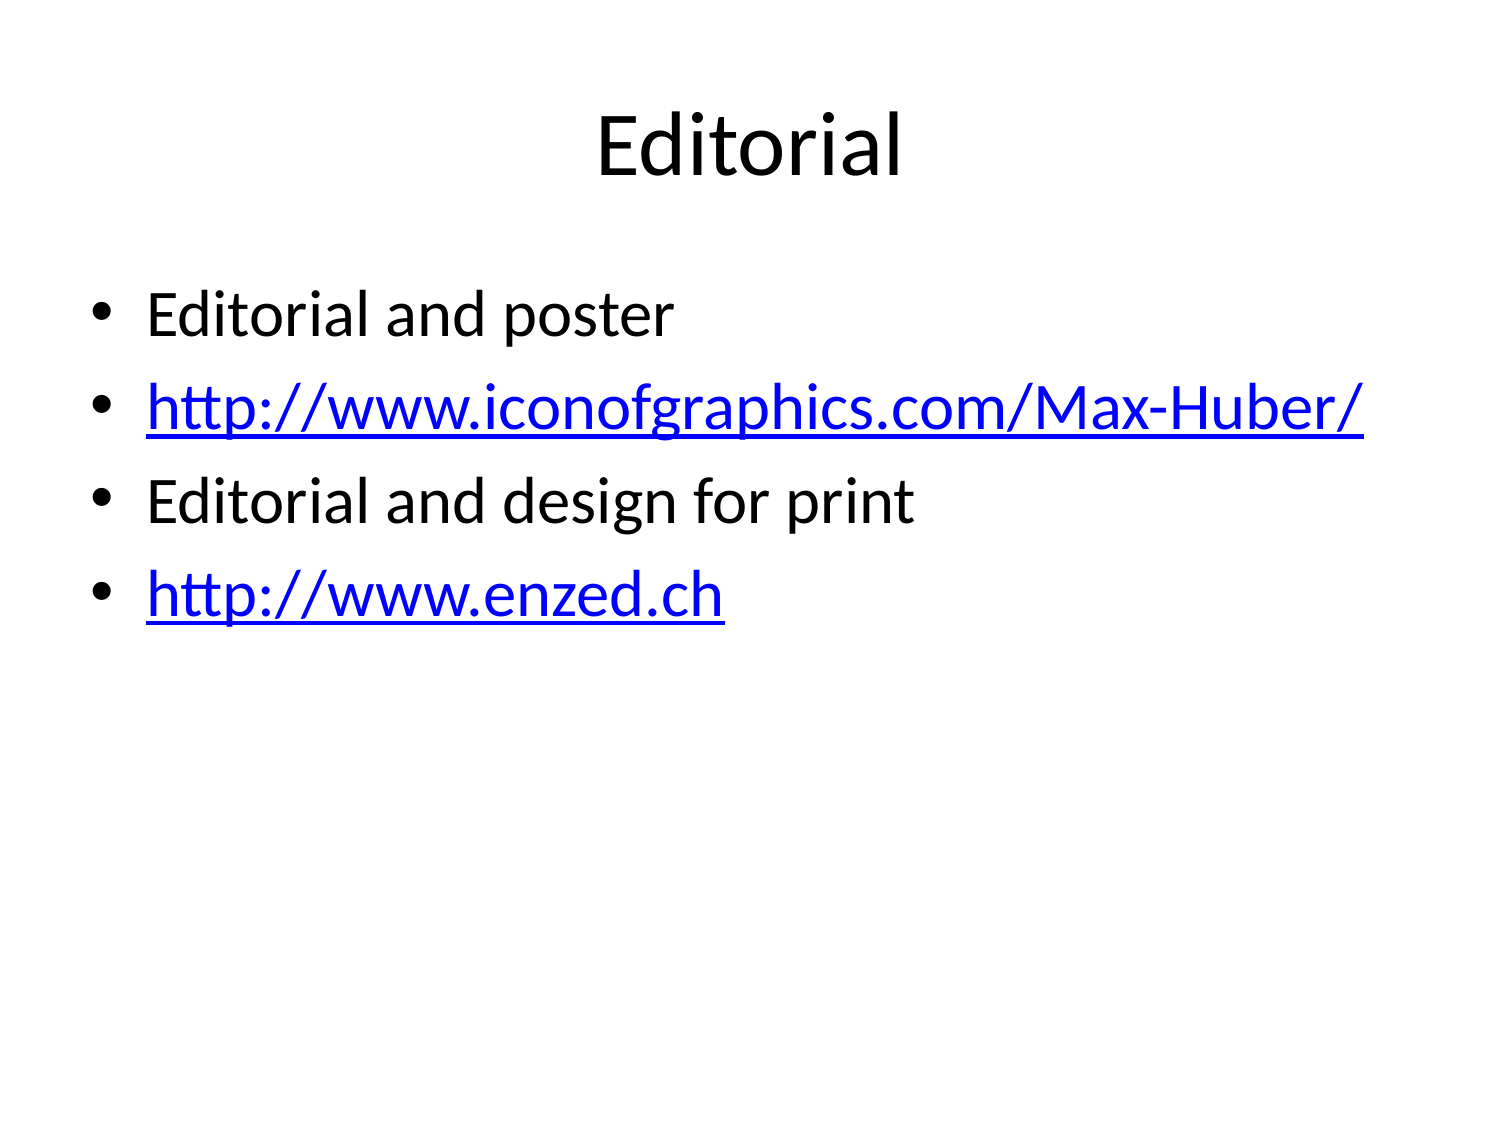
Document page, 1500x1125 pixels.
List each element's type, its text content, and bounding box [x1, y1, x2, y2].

list Editorial and poster http://www.iconofgraphics.com/Max-Huber/ Editorial and design for print http://www.enzed.ch [75, 262, 1425, 1005]
title Editorial [75, 45, 1425, 233]
